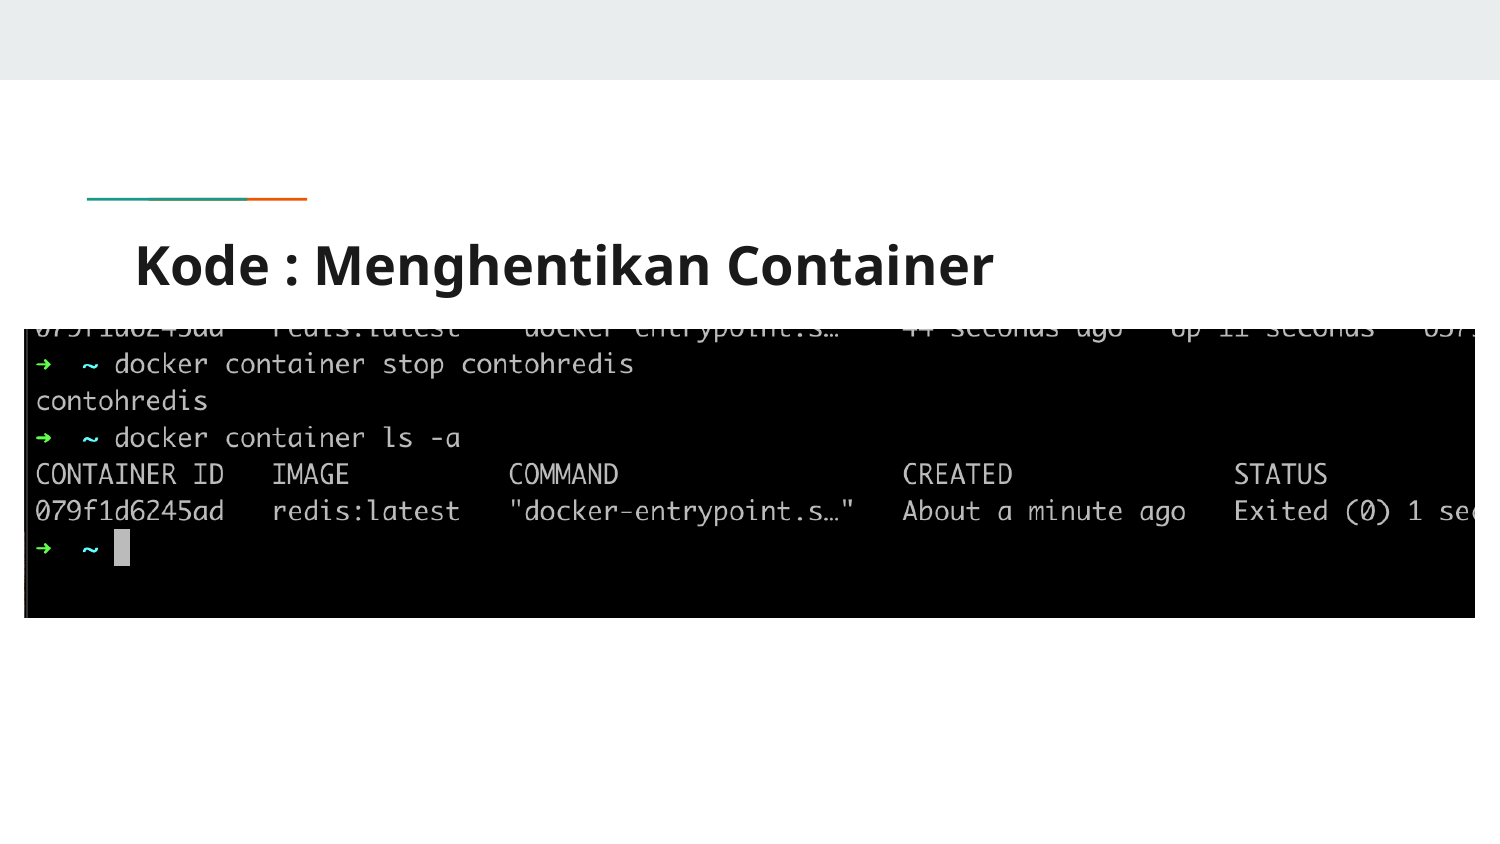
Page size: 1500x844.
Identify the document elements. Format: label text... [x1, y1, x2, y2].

picture [24, 328, 1476, 619]
title Kode : Menghentikan Container [119, 216, 1381, 305]
